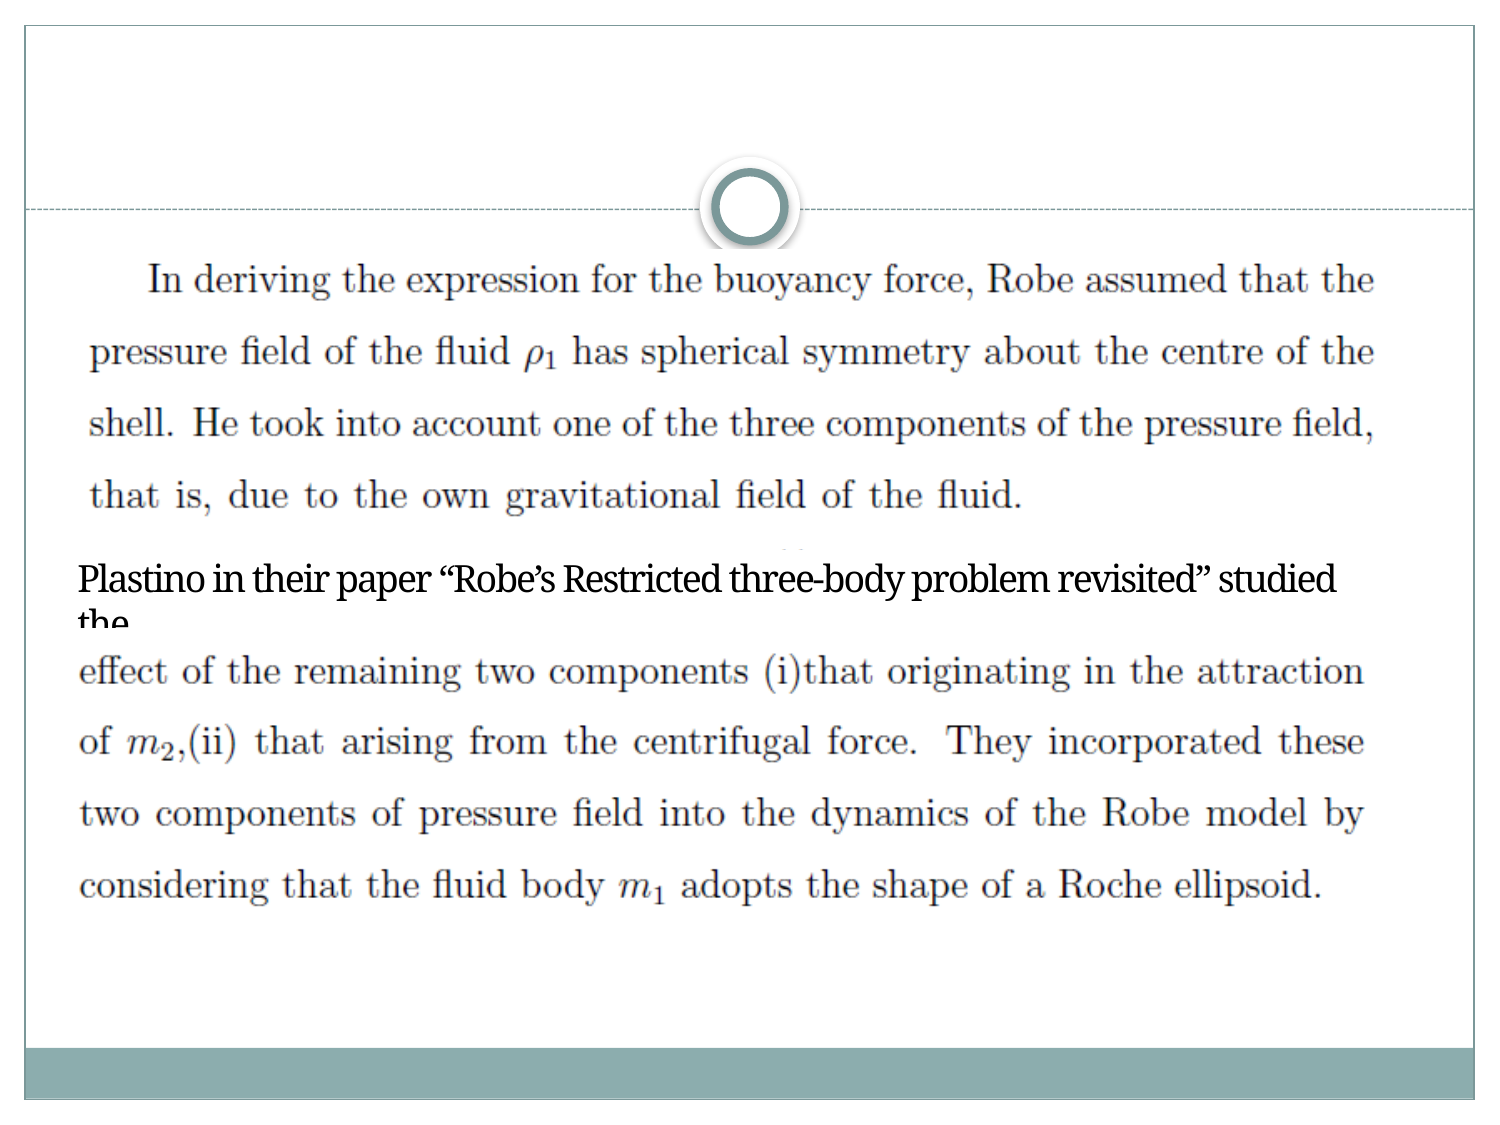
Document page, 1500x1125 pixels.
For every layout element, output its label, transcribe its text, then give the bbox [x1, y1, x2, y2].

picture [59, 249, 1401, 551]
text_box Plastino in their paper “Robe’s Restricted three-body problem revisited” studied the [62, 561, 1363, 625]
picture [49, 628, 1391, 913]
